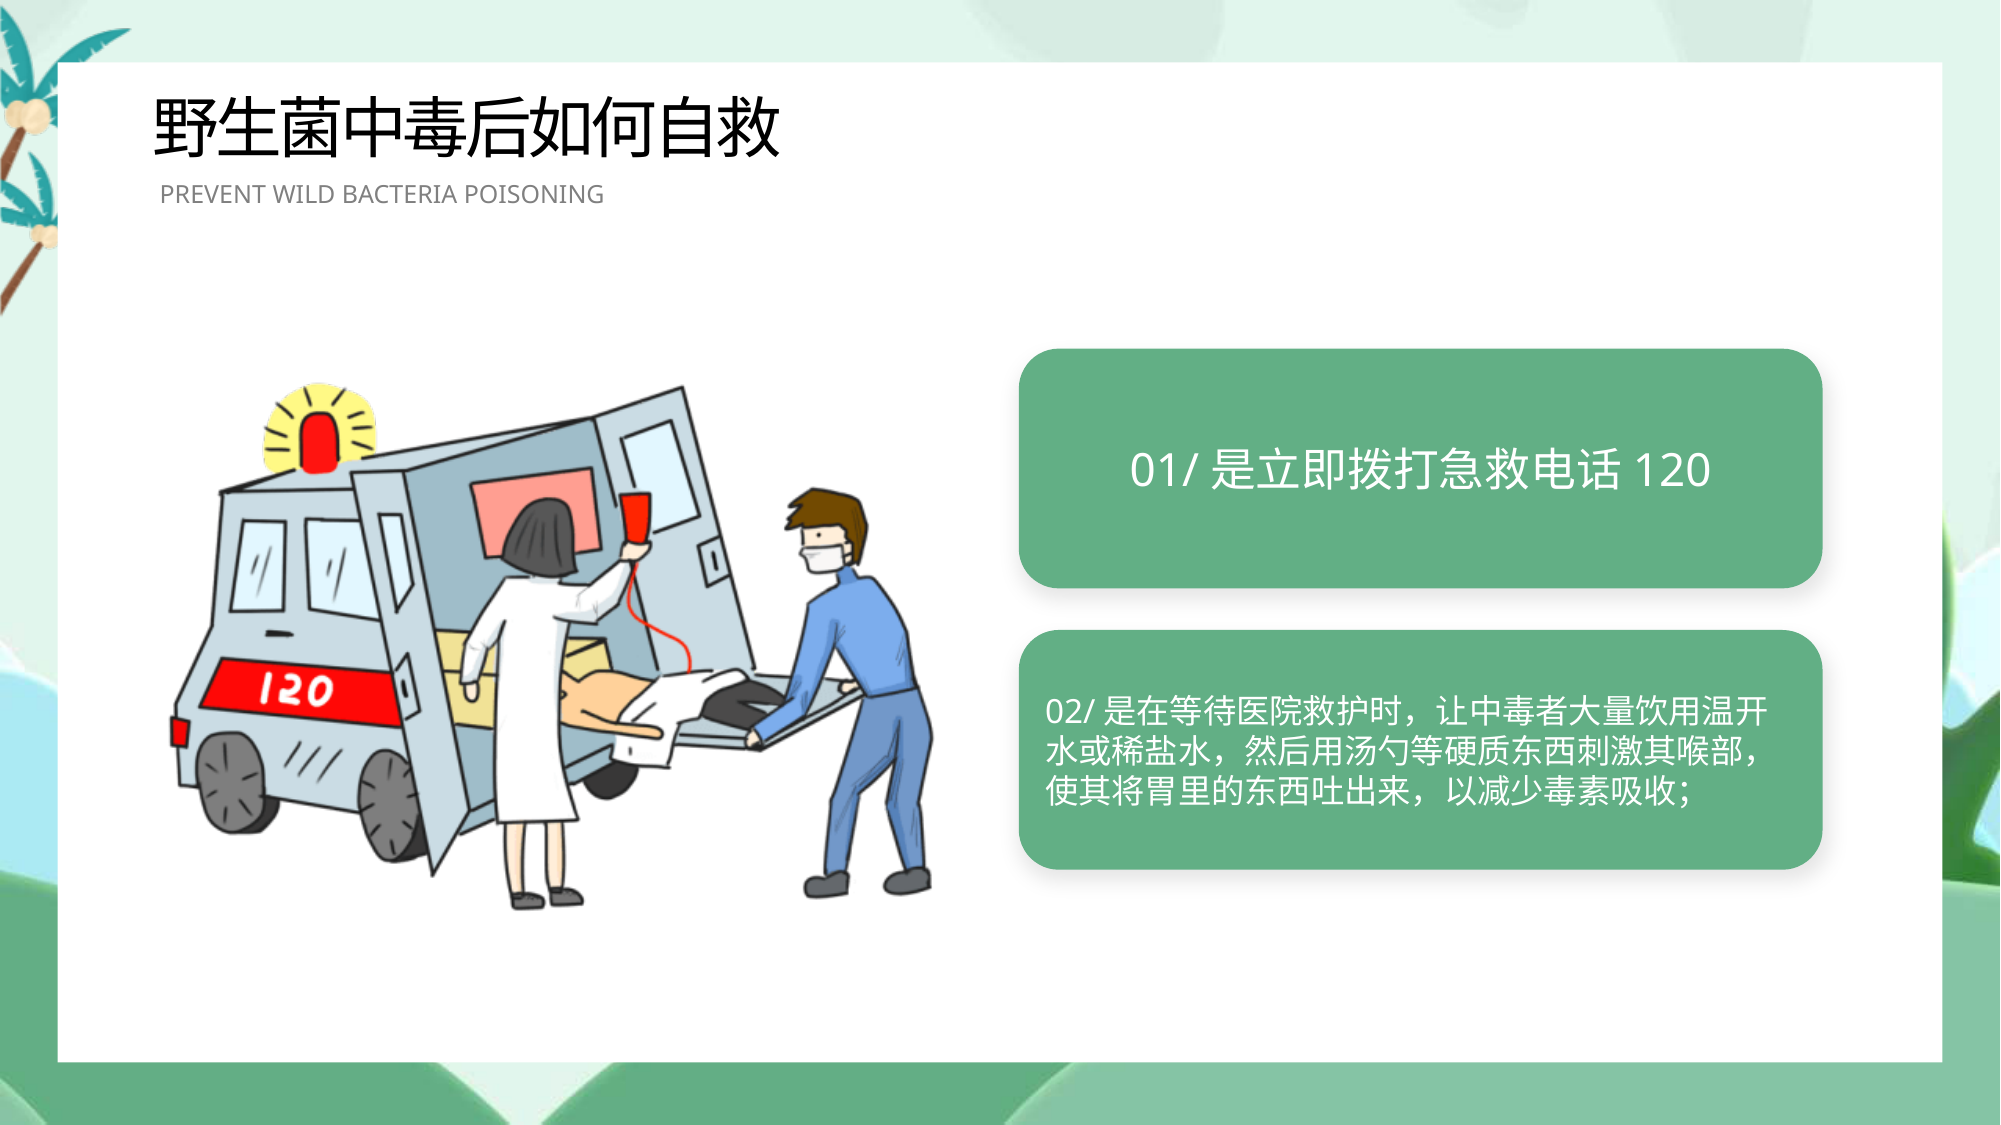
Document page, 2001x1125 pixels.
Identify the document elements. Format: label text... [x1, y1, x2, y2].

text_box 01/是立即拨打急救电话120 [1017, 347, 1824, 590]
text_box 02/是在等待医院救护时，让中毒者大量饮用温开水或稀盐水，然后用汤勺等硬质东西刺激其喉部，使其将胃里的东西吐出来，以减少毒素吸收； [1017, 628, 1824, 871]
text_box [152, 85, 808, 147]
picture [0, 0, 2000, 1125]
